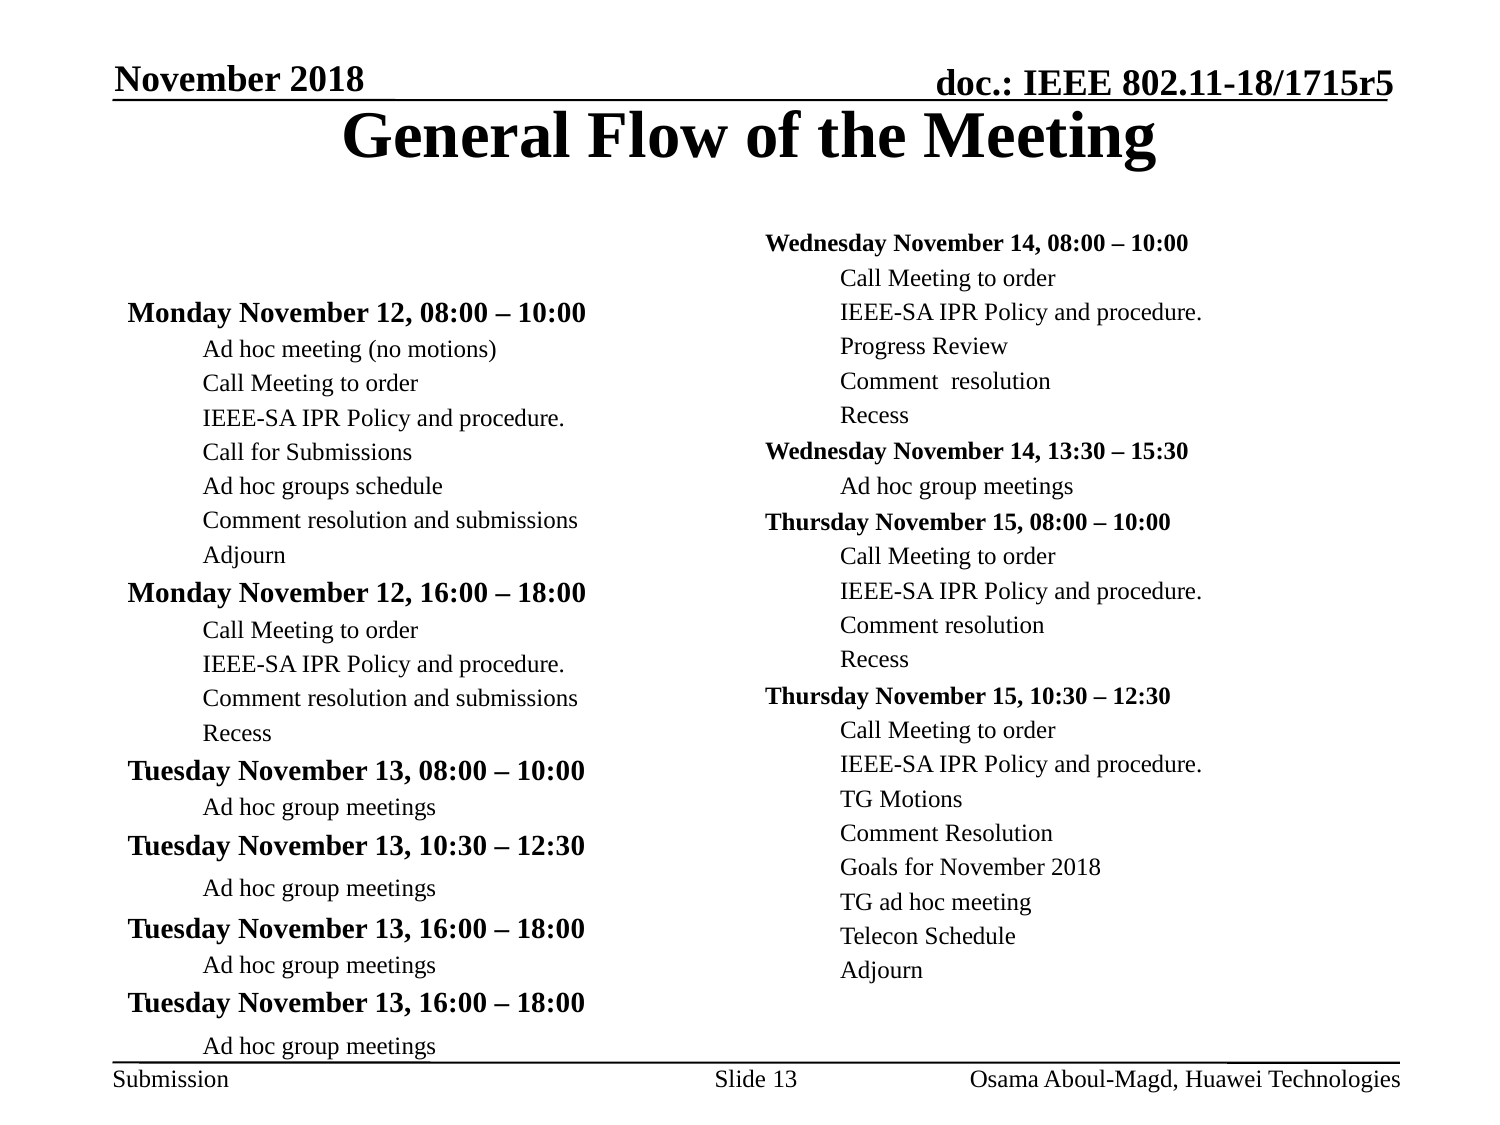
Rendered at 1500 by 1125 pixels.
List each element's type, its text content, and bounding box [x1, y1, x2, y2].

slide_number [114, 54, 423, 100]
list Monday November 12, 08:00 – 10:00 Ad hoc meeting (no motions) Call Meeting to order IEEE-SA IPR Policy and procedure. Call for Submissions Ad hoc groups schedule Comment resolution and submissions Adjourn Monday November 12, 16:00 – 18:00 Call Meeting to order IEEE-SA IPR Policy and procedure. Comment resolution and submissions Recess Tuesday November 13, 08:00 – 10:00 Ad hoc group meetings Tuesday November 13, 10:30 – 12:30 Ad hoc group meetings Tuesday November 13, 16:00 – 18:00 Ad hoc group meetings Tuesday November 13, 16:00 – 18:00 Ad hoc group meetings [112, 249, 738, 925]
list Wednesday November 14, 08:00 – 10:00 Call Meeting to order IEEE-SA IPR Policy and procedure. Progress Review Comment resolution Recess Wednesday November 14, 13:30 – 15:30 Ad hoc group meetings Thursday November 15, 08:00 – 10:00 Call Meeting to order IEEE-SA IPR Policy and procedure. Comment resolution Recess Thursday November 15, 10:30 – 12:30 Call Meeting to order IEEE-SA IPR Policy and procedure. TG Motions Comment Resolution Goals for November 2018 TG ad hoc meeting Telecon Schedule Adjourn [749, 224, 1376, 901]
footer Osama Aboul-Magd, Huawei Technologies [878, 1061, 1402, 1093]
title General Flow of the Meeting [112, 62, 1388, 201]
slide_number Slide 13 [712, 1061, 800, 1123]
